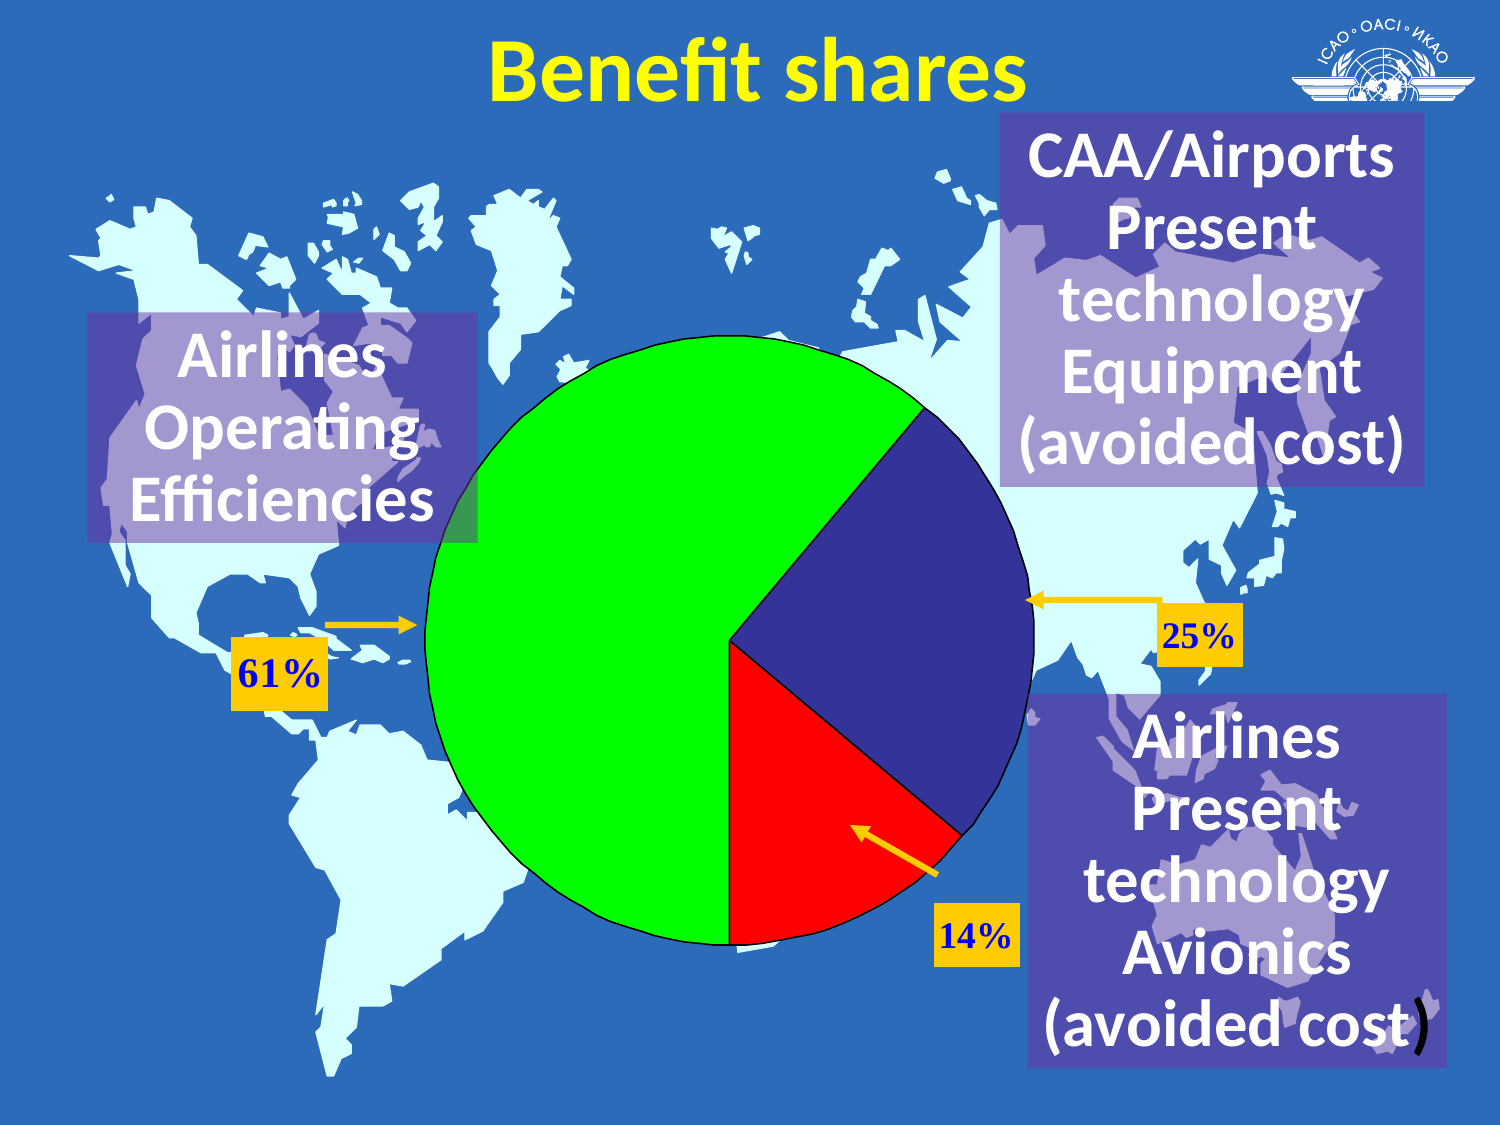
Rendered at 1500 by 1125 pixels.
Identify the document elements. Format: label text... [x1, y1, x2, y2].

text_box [99, 249, 1392, 988]
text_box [0, 100, 1500, 1125]
text_box Benefit shares [37, 2, 1500, 99]
